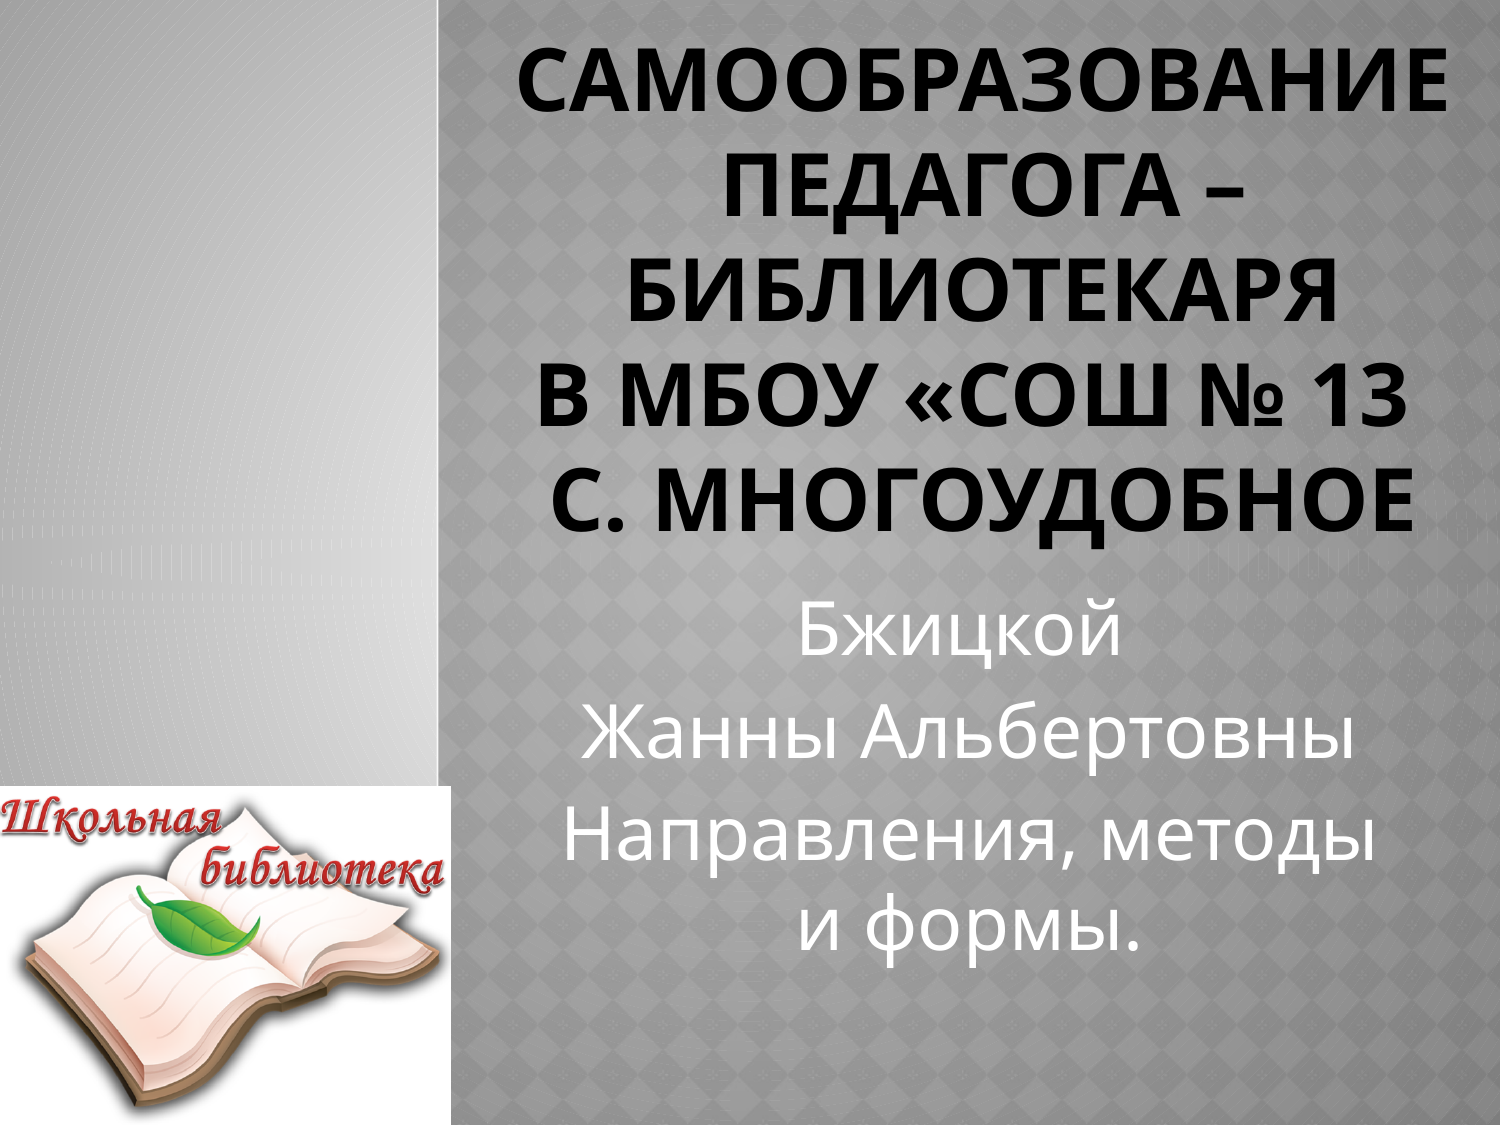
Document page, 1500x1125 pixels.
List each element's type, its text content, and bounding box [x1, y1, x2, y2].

picture [0, 786, 452, 1125]
title Самообразование педагога – библиотекаря в МБОУ «СОШ № 13 с. Многоудобное [466, 78, 1500, 549]
subtitle Бжицкой Жанны Альбертовны Направления, методы и формы. [550, 580, 1390, 1035]
